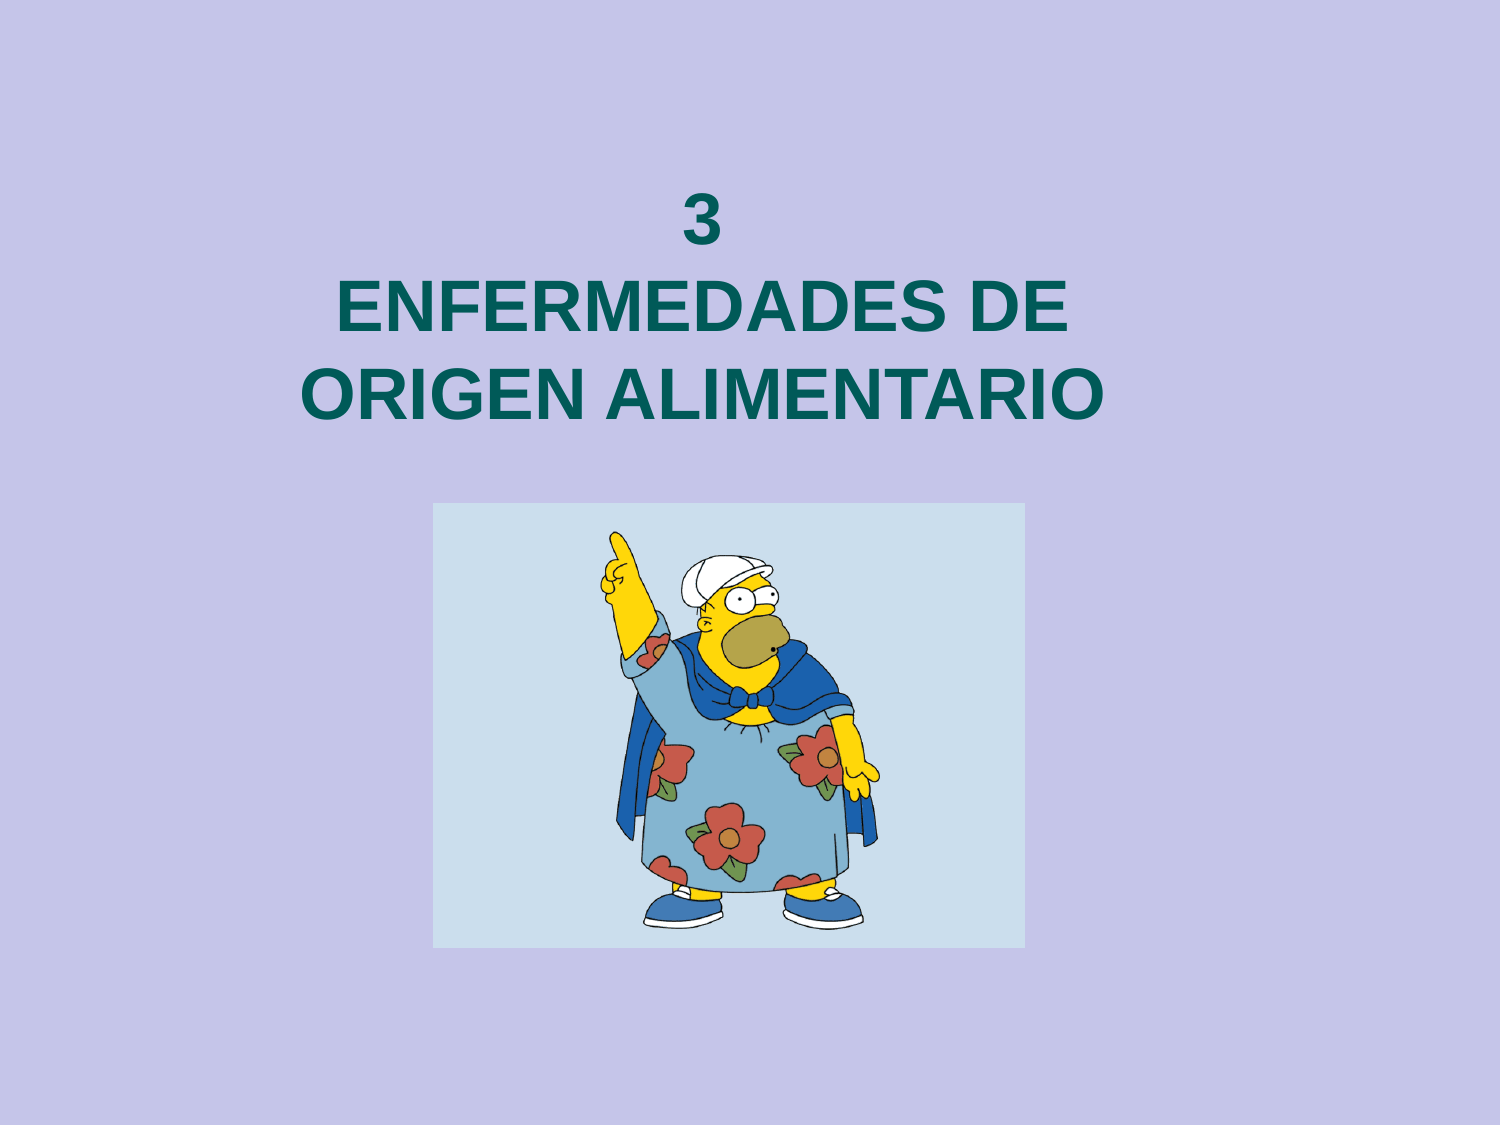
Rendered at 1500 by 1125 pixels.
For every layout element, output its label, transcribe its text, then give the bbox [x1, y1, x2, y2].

text_box 3 ENFERMEDADES DE ORIGEN ALIMENTARIO [222, 163, 1184, 442]
picture [433, 503, 1026, 948]
